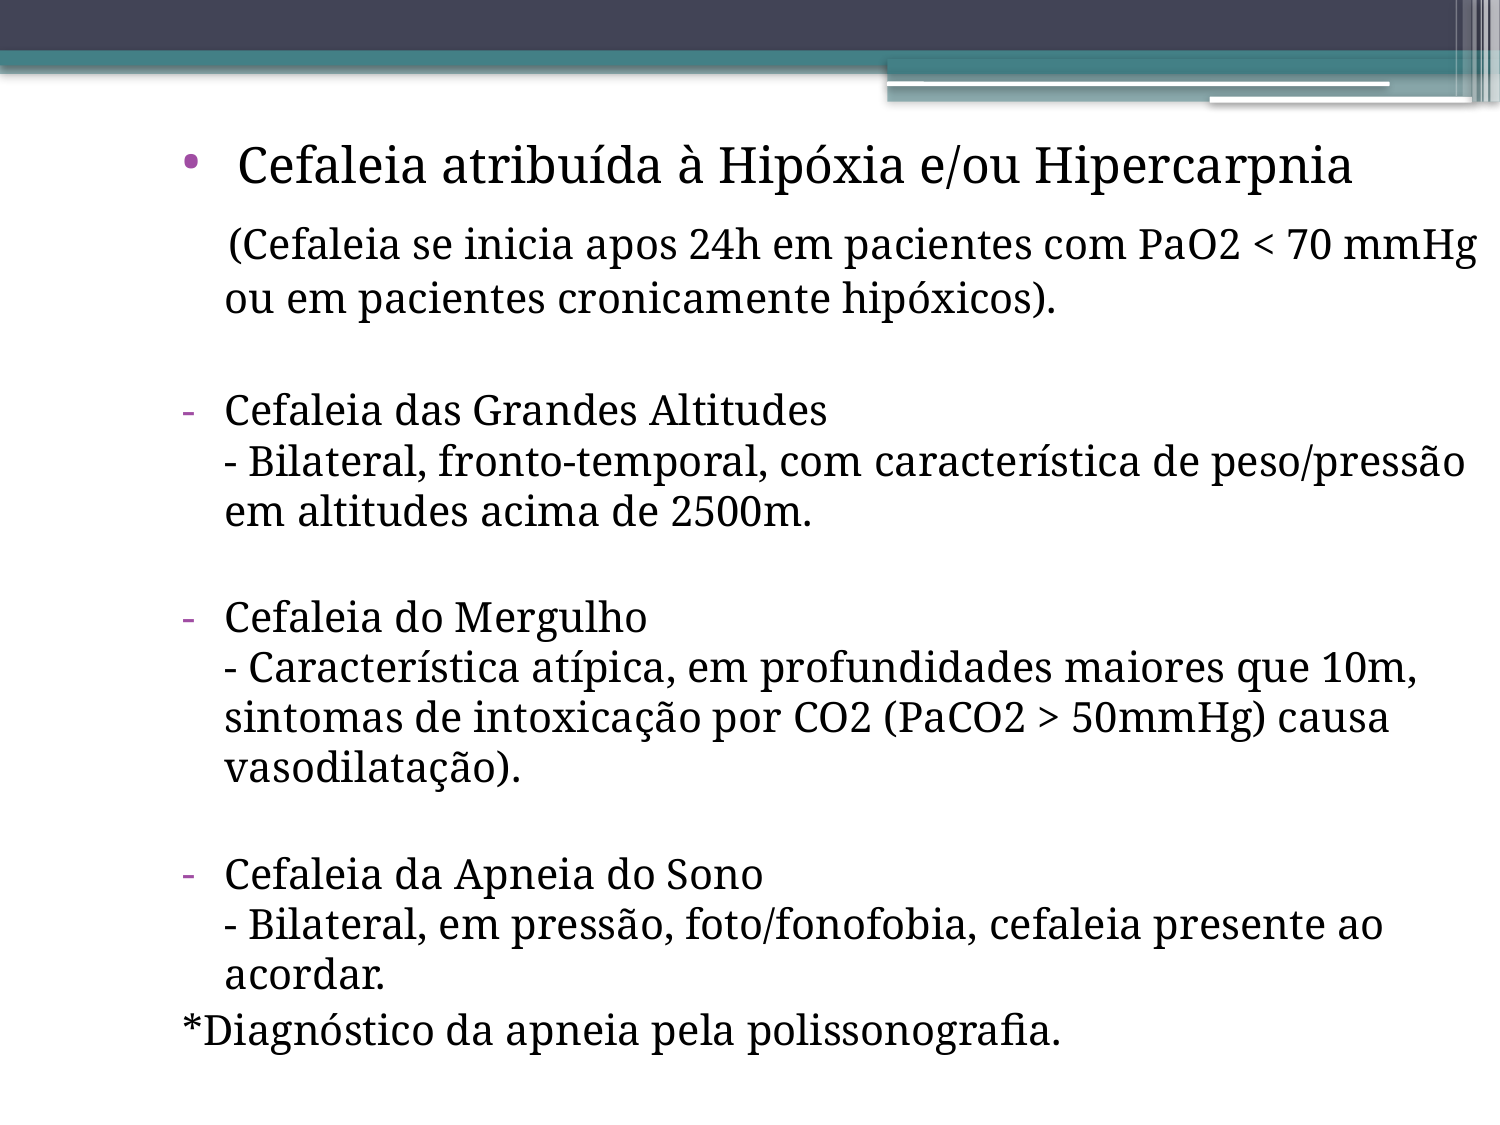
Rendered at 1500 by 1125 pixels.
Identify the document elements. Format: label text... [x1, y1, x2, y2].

list Cefaleia atribuída à Hipóxia e/ou Hipercarpnia (Cefaleia se inicia apos 24h em pacientes com PaO2 < 70 mmHg ou em pacientes cronicamente hipóxicos). Cefaleia das Grandes Altitudes - Bilateral, fronto-temporal, com característica de peso/pressão em altitudes acima de 2500m. Cefaleia do Mergulho - Característica atípica, em profundidades maiores que 10m, sintomas de intoxicação por CO2 (PaCO2 > 50mmHg) causa vasodilatação). Cefaleia da Apneia do Sono - Bilateral, em pressão, foto/fonofobia, cefaleia presente ao acordar. *Diagnóstico da apneia pela polissonografia. [150, 118, 1500, 1125]
